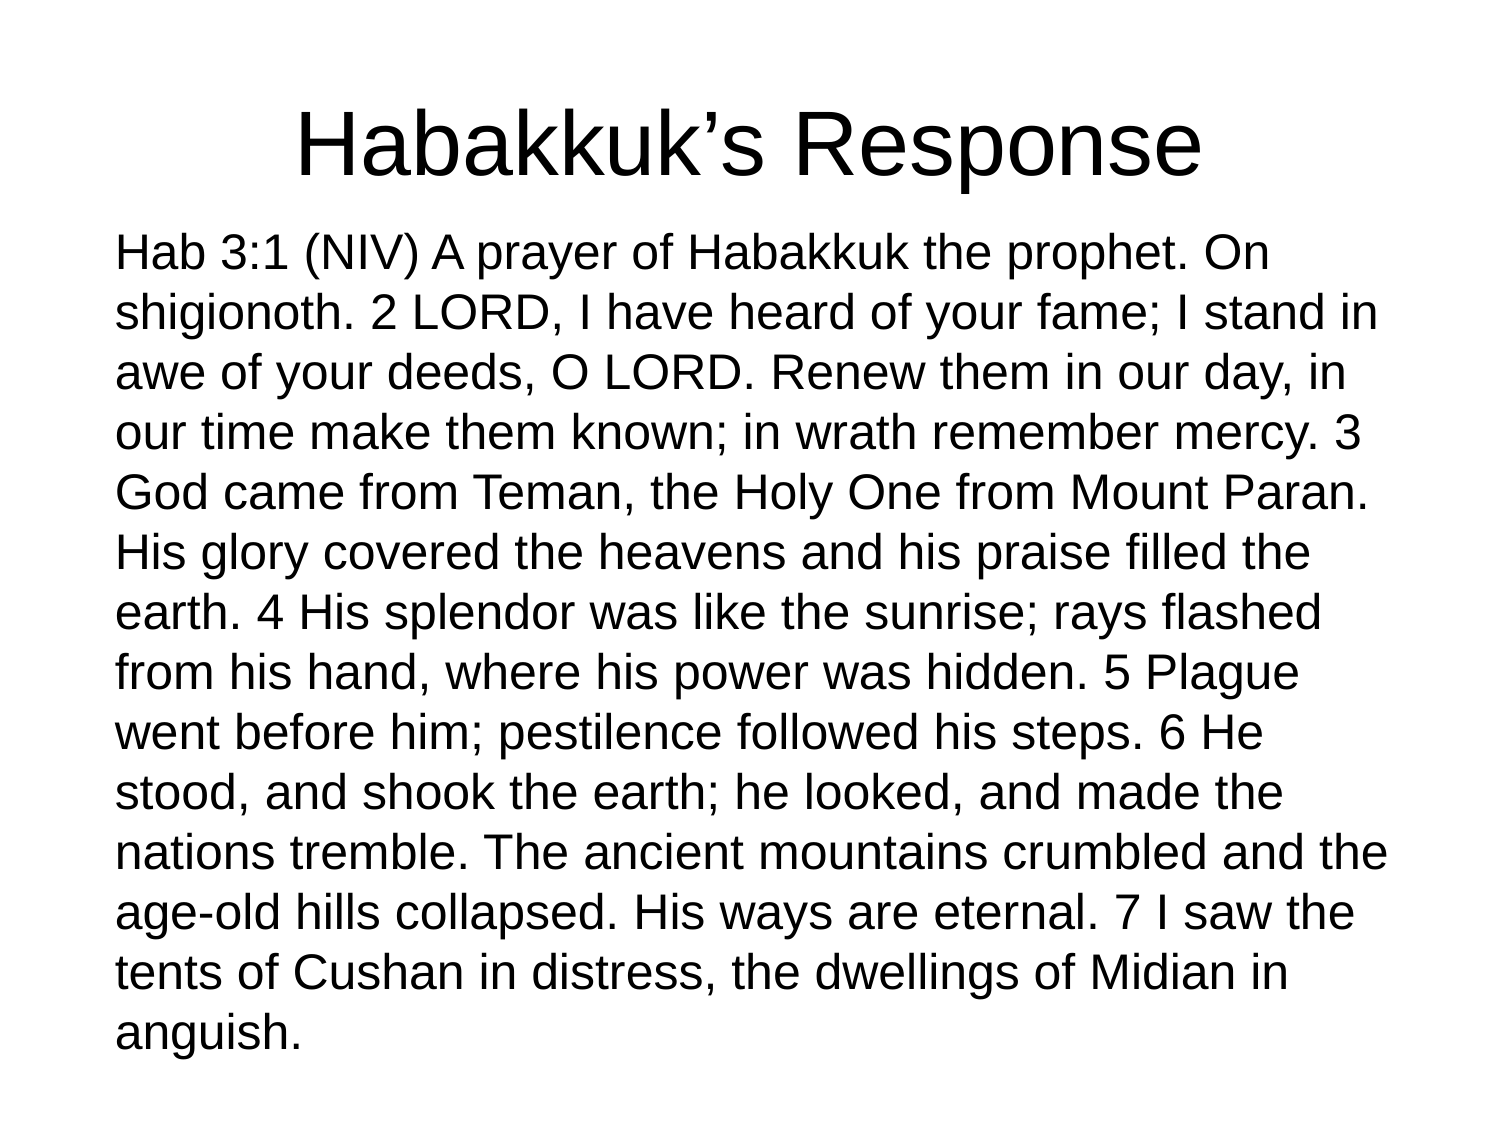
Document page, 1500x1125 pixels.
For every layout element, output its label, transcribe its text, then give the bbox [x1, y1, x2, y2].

title Habakkuk’s Response [75, 45, 1425, 233]
text_box Hab 3:1 (NIV) A prayer of Habakkuk the prophet. On shigionoth. 2 LORD, I have heard of your fame; I stand in awe of your deeds, O LORD. Renew them in our day, in our time make them known; in wrath remember mercy. 3 God came from Teman, the Holy One from Mount Paran. His glory covered the heavens and his praise filled the earth. 4 His splendor was like the sunrise; rays flashed from his hand, where his power was hidden. 5 Plague went before him; pestilence followed his steps. 6 He stood, and shook the earth; he looked, and made the nations tremble. The ancient mountains crumbled and the age-old hills collapsed. His ways are eternal. 7 I saw the tents of Cushan in distress, the dwellings of Midian in anguish. [99, 212, 1425, 1068]
